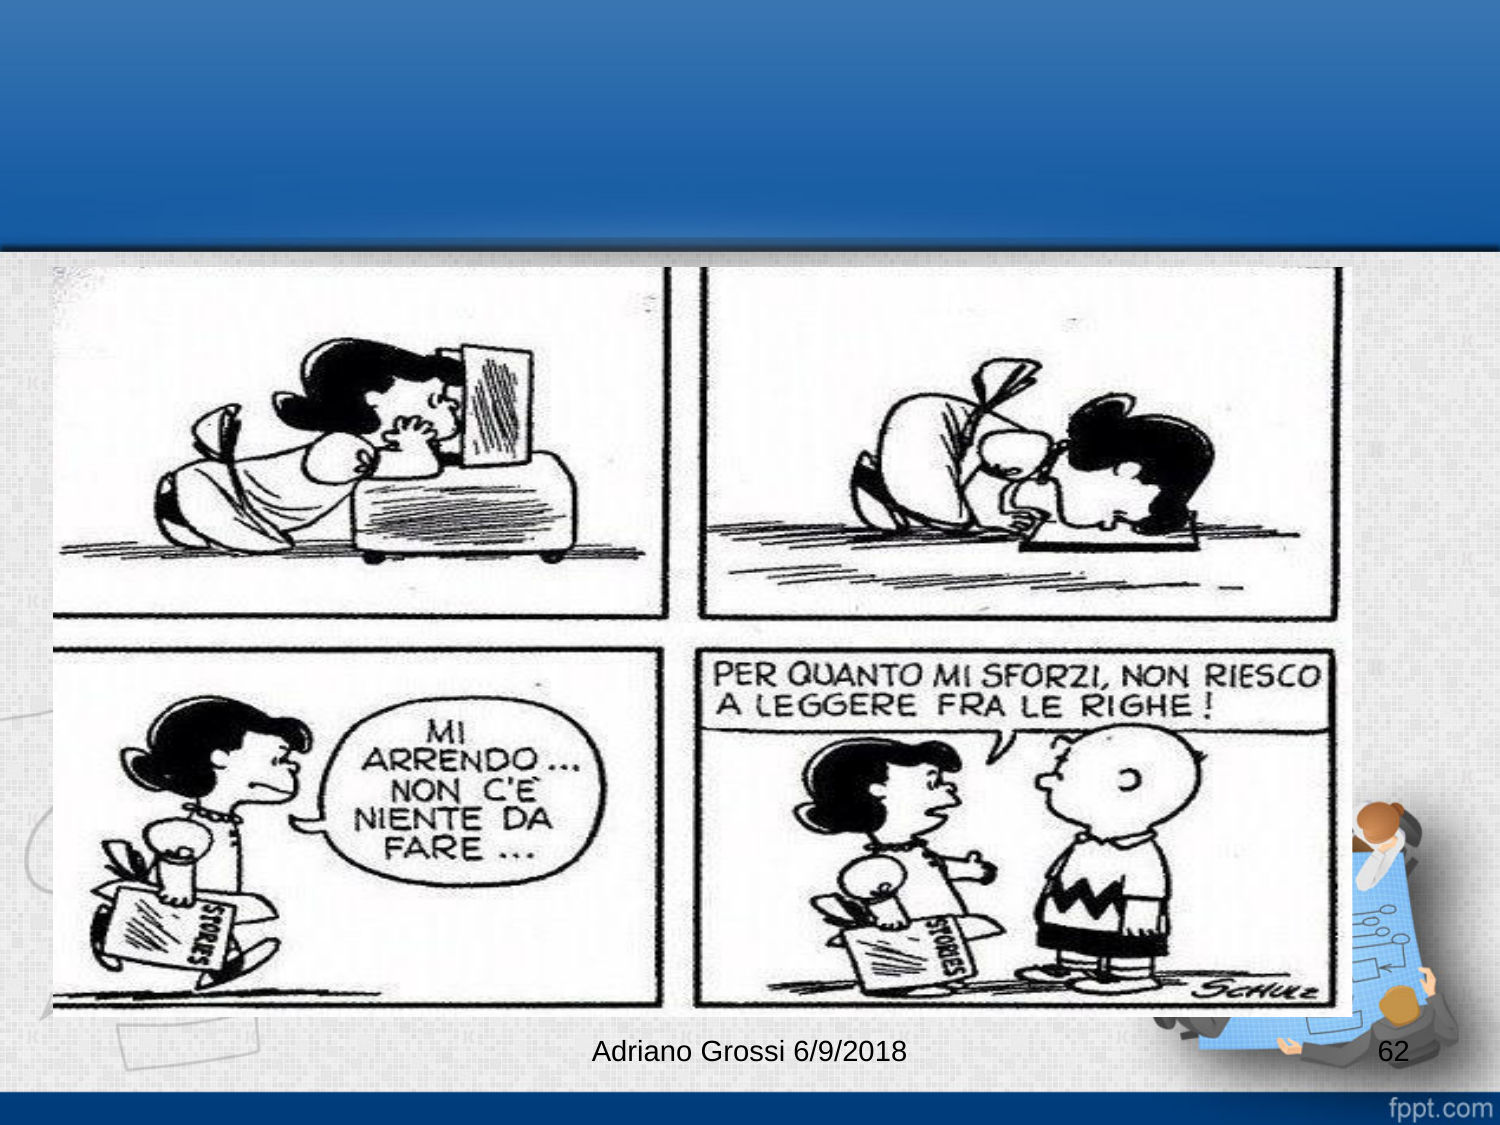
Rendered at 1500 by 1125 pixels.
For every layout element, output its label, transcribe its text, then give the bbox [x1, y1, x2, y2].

picture [0, 0, 1500, 1125]
footer Adriano Grossi 6/9/2018 [512, 1025, 988, 1103]
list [52, 266, 1353, 1017]
slide_number 62 [1074, 1024, 1425, 1103]
